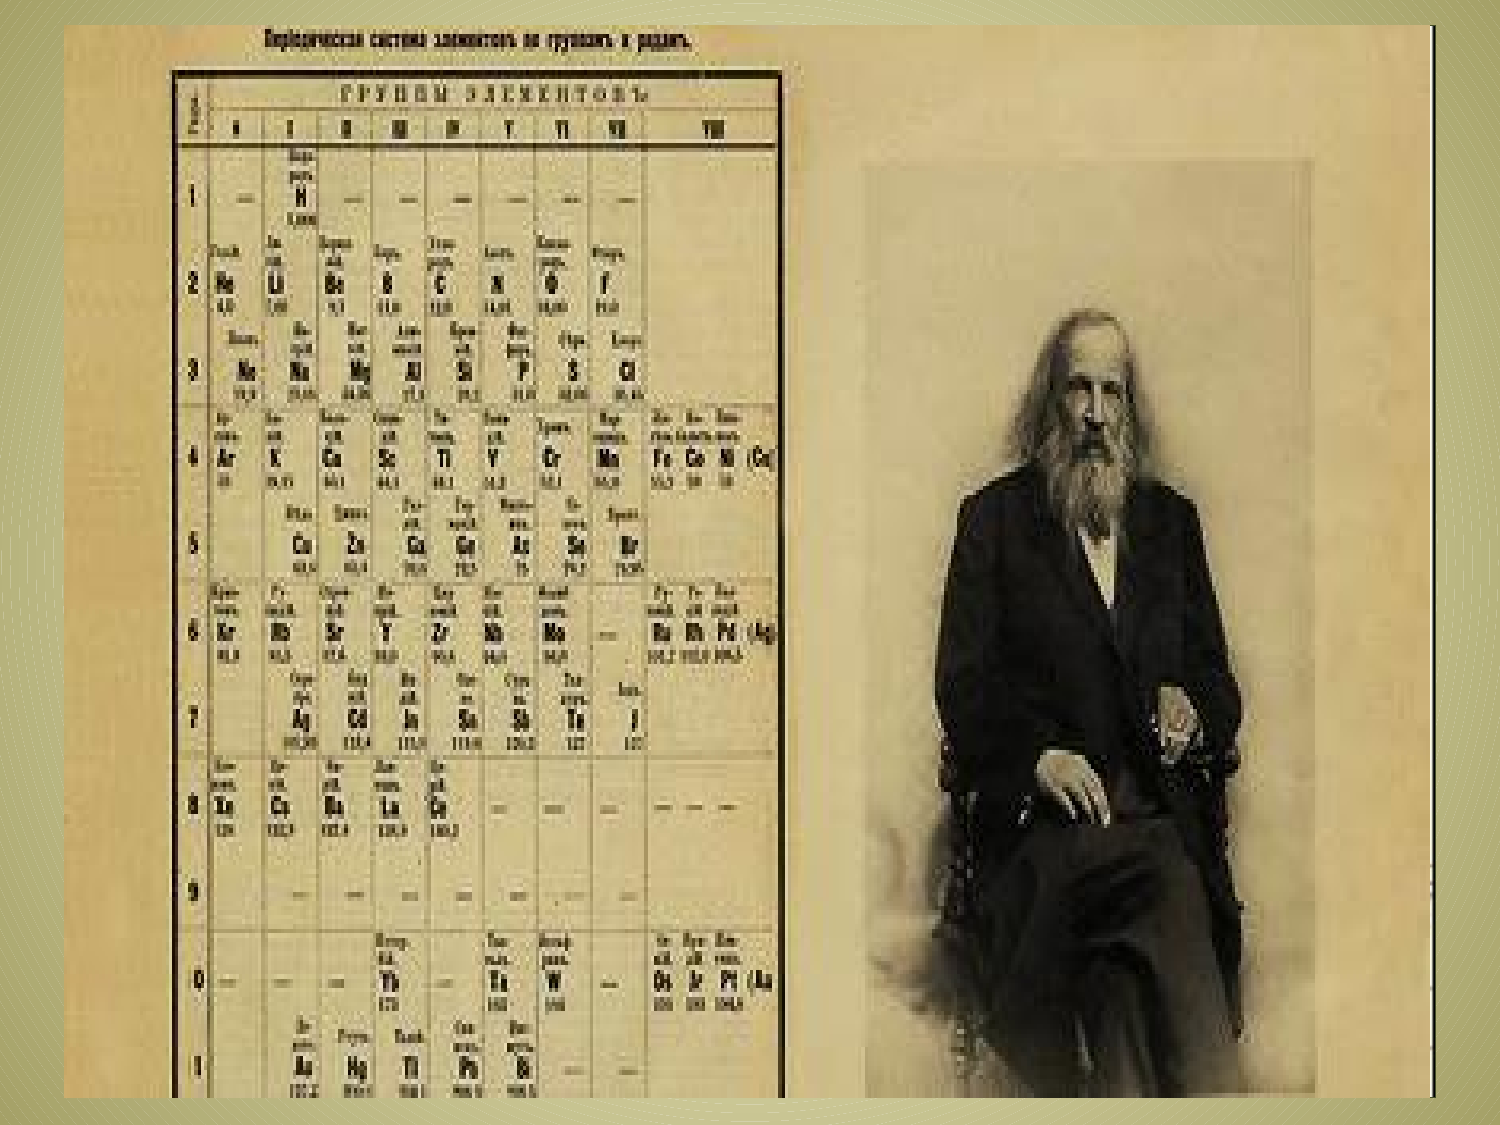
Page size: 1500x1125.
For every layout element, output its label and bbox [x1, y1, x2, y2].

picture [64, 25, 1436, 1099]
